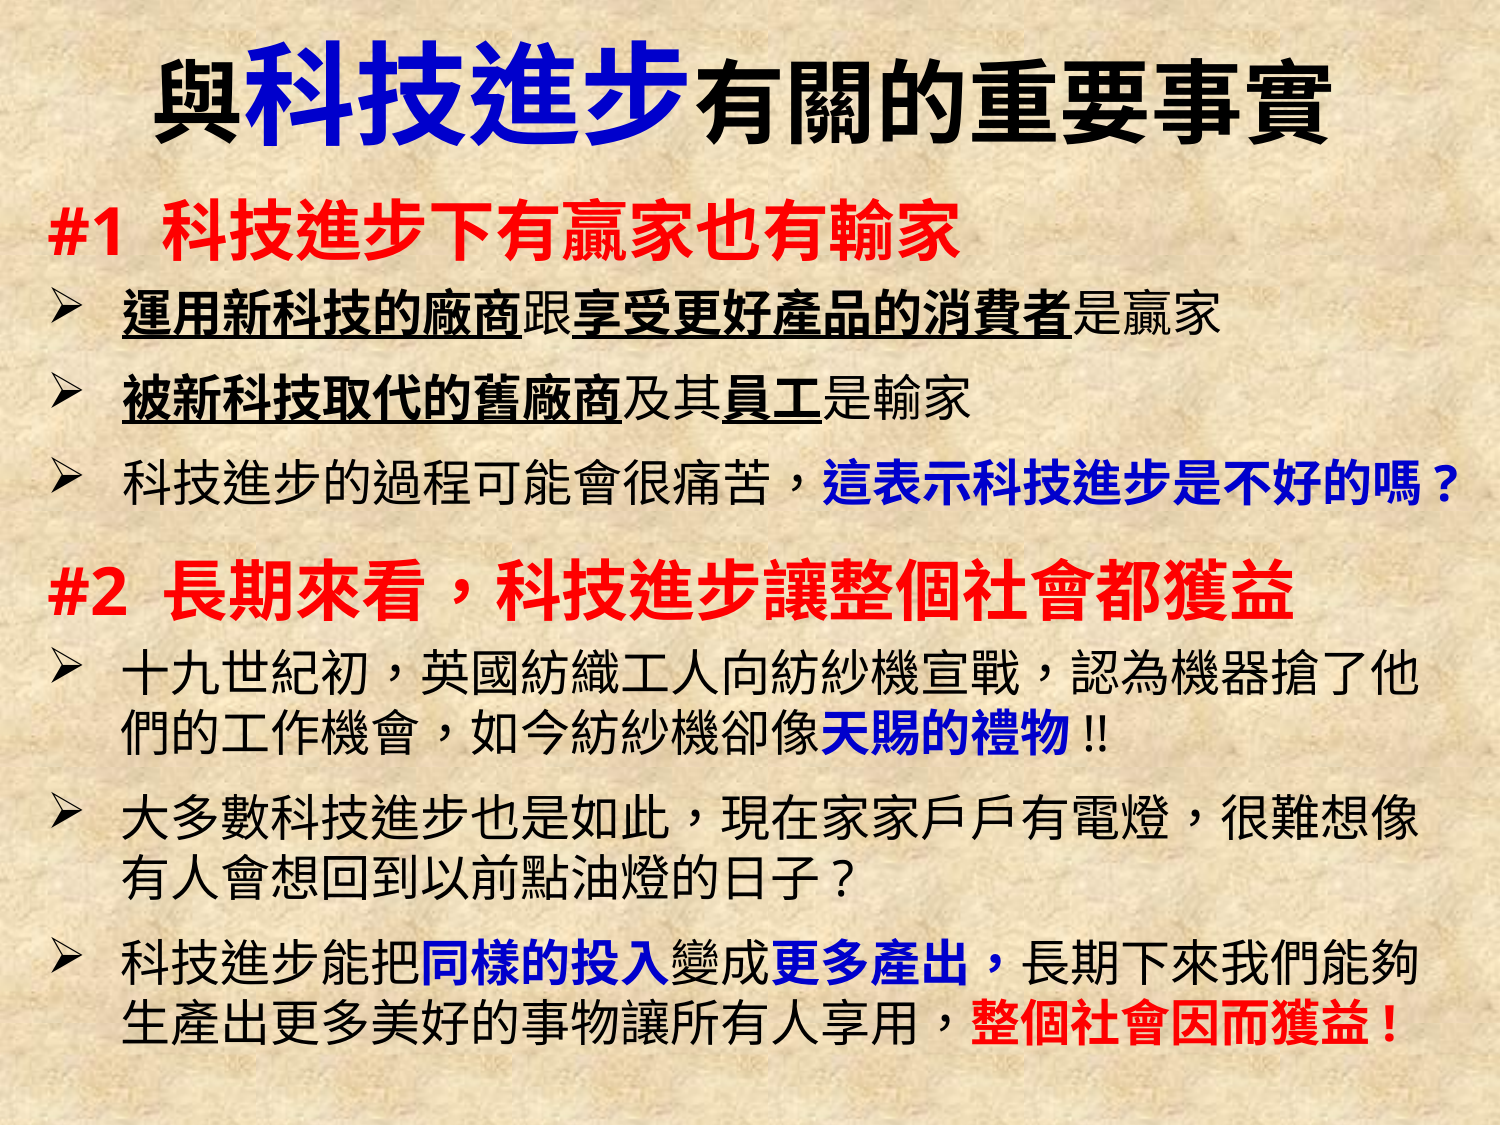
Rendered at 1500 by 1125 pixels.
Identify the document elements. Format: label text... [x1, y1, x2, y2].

picture [0, 0, 1500, 1125]
text_box 與科技進步有關的重要事實 [39, 16, 1447, 166]
text_box #1 科技進步下有贏家也有輸家 運用新科技的廠商跟享受更好產品的消費者是贏家 被新科技取代的舊廠商及其員工是輸家 科技進步的過程可能會很痛苦，這表示科技進步是不好的嗎? #2 長期來看，科技進步讓整個社會都獲益 十九世紀初，英國紡織工人向紡紗機宣戰，認為機器搶了他們的工作機會，如今紡紗機卻像天賜的禮物!! 大多數科技進步也是如此，現在家家戶戶有電燈，很難想像有人會想回到以前點油燈的日子? 科技進步能把同樣的投入變成更多產出，長期下來我們能夠生產出更多美好的事物讓所有人享用，整個社會因而獲益! [17, 181, 1470, 1059]
